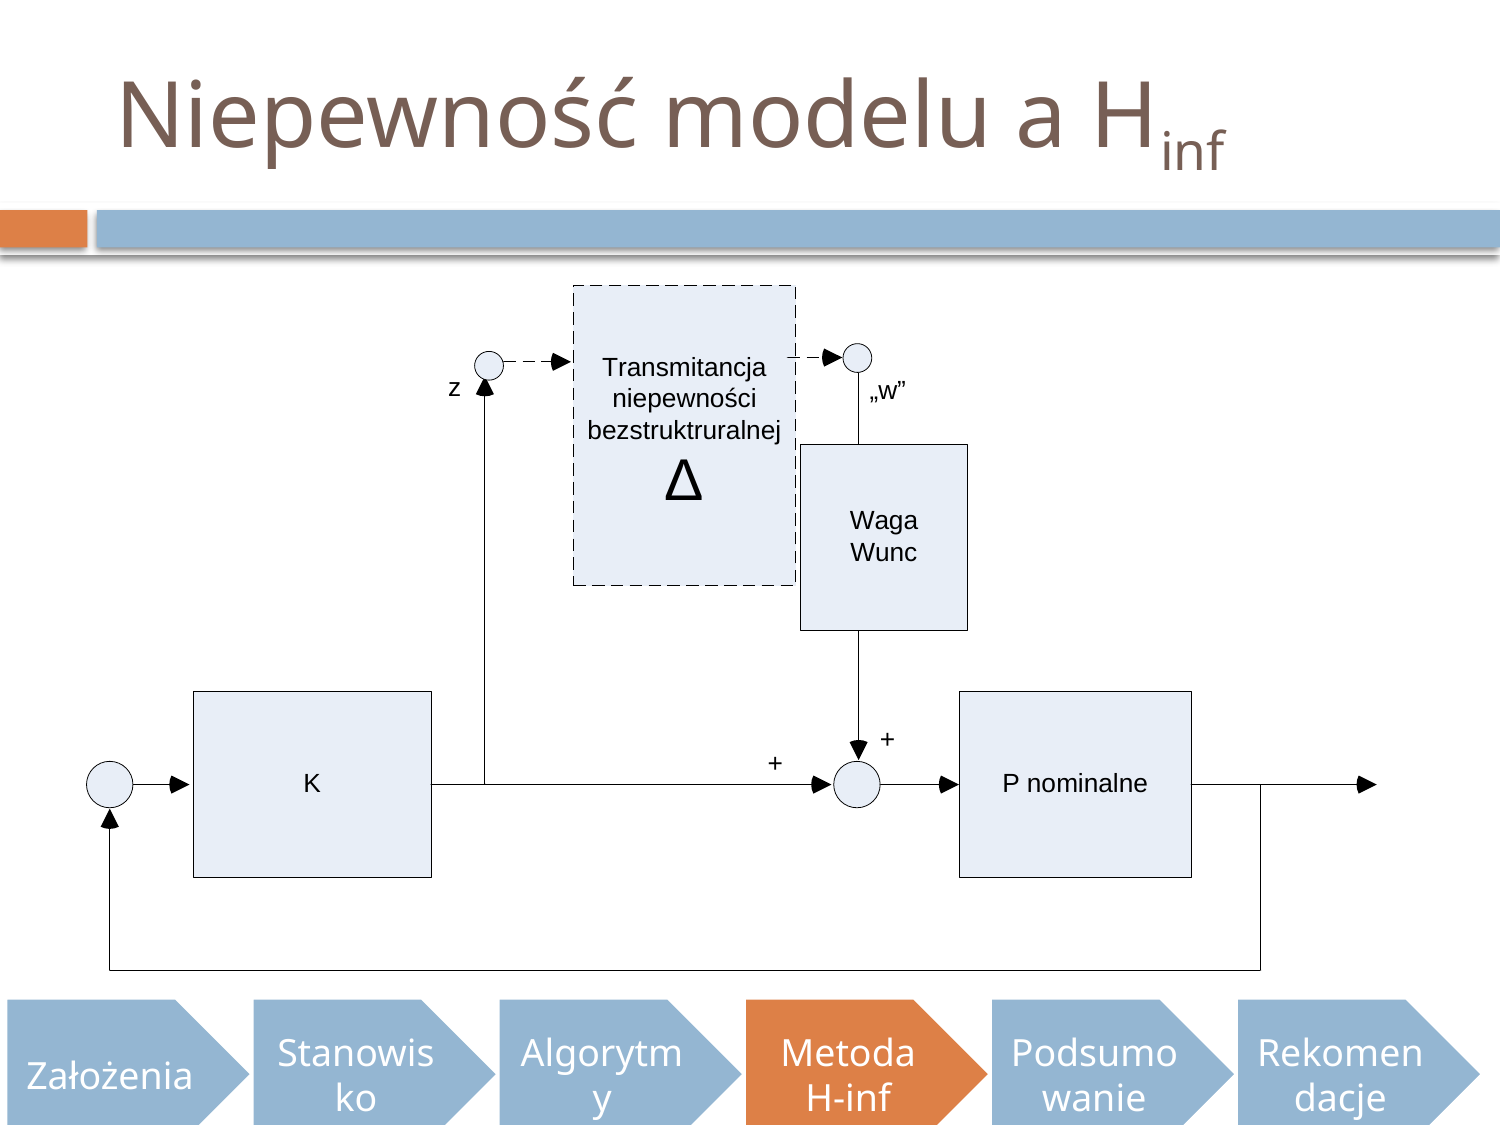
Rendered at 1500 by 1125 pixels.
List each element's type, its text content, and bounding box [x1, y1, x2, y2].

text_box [81, 269, 1403, 997]
title Niepewność modelu a Hinf [100, 37, 1438, 200]
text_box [5, 997, 1483, 1125]
